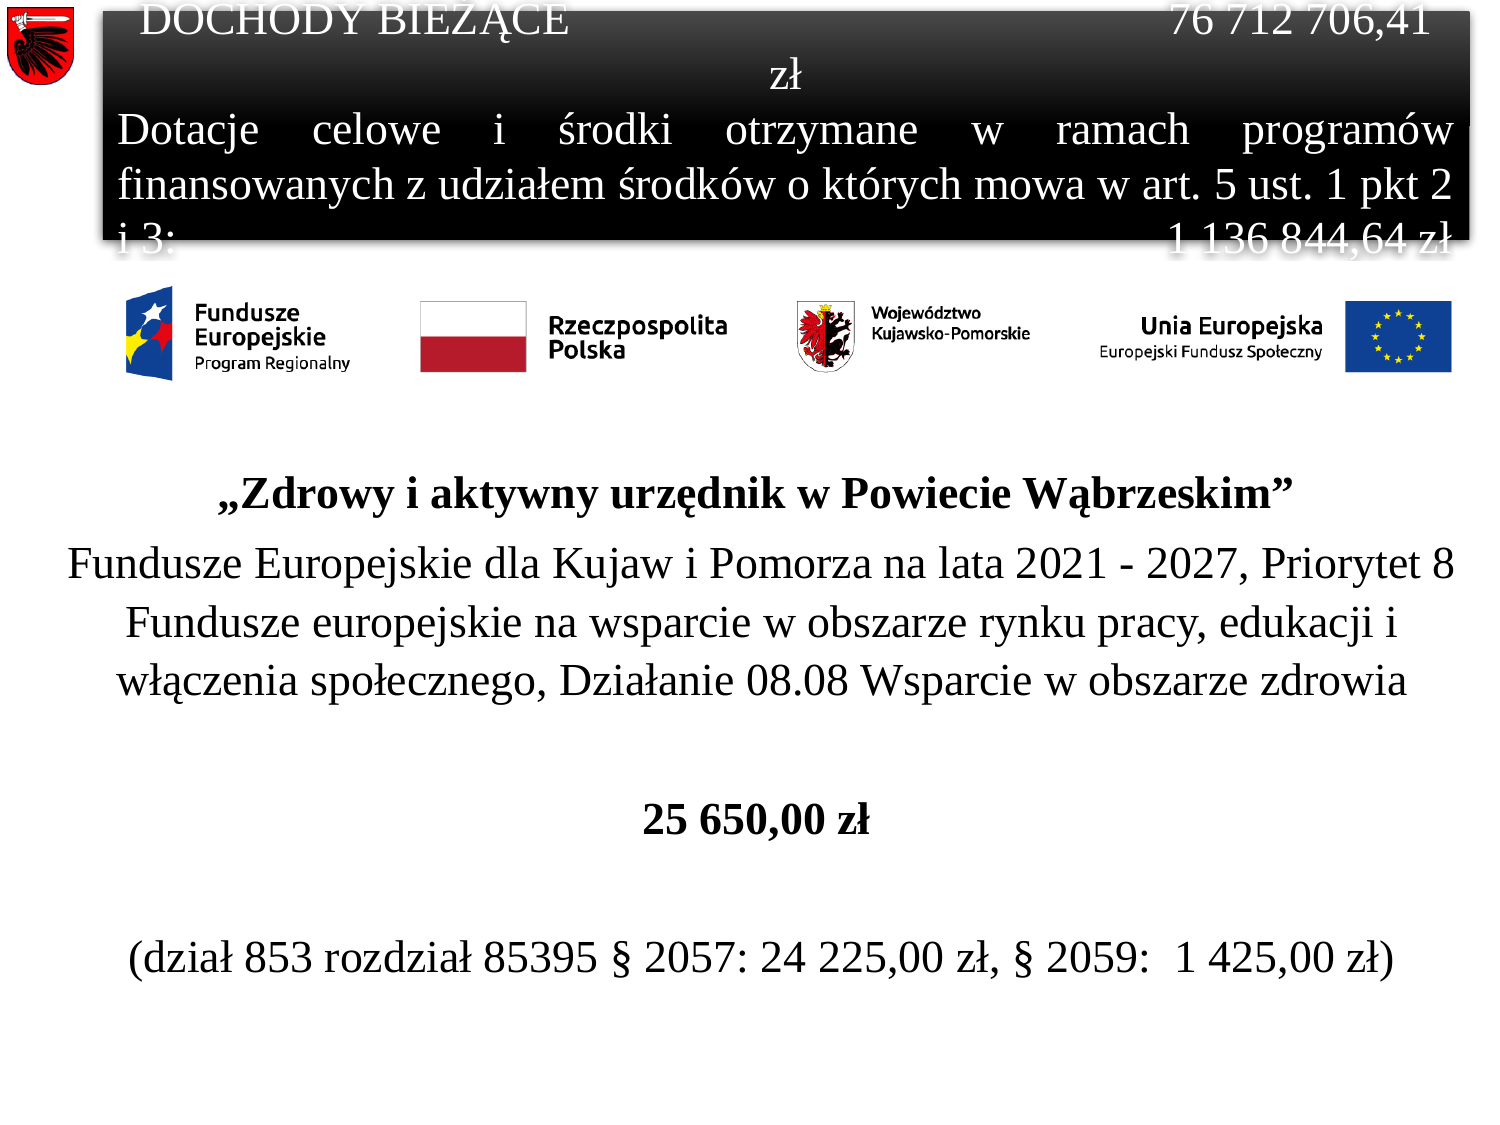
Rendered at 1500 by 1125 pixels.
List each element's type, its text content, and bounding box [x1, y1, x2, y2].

text_box „Zdrowy i aktywny urzędnik w Powiecie Wąbrzeskim” Fundusze Europejskie dla Kujaw i Pomorza na lata 2021 - 2027, Priorytet 8 Fundusze europejskie na wsparcie w obszarze rynku pracy, edukacji i włączenia społecznego, Działanie 08.08 Wsparcie w obszarze zdrowia 25 650,00 zł (dział 853 rozdział 85395 § 2057: 24 225,00 zł, § 2059: 1 425,00 zł) [12, 451, 1475, 990]
text_box DOCHODY BIEŻĄCE 76 712 706,41 zł Dotacje celowe i środki otrzymane w ramach programów finansowanych z udziałem środków o których mowa w art. 5 ust. 1 pkt 2 i 3: 1 136 844,64 zł [102, 11, 1470, 240]
picture [7, 7, 74, 85]
picture [102, 261, 1475, 403]
